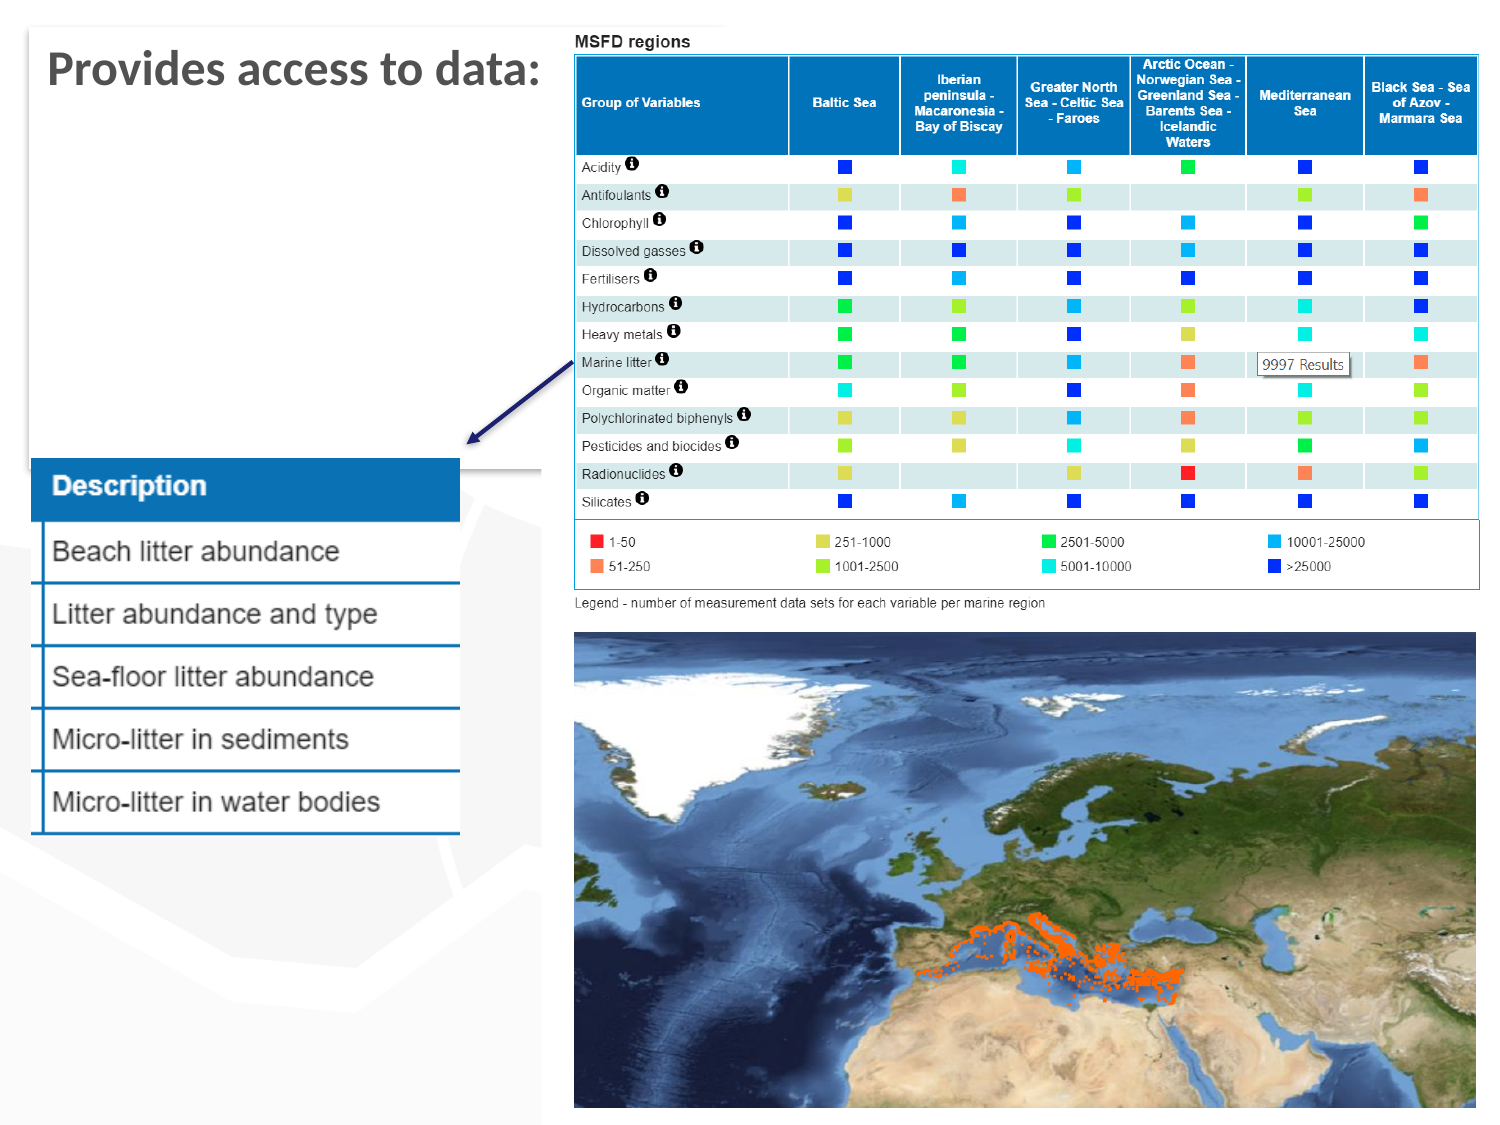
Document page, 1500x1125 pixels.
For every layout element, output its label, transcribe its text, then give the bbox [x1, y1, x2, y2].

picture [0, 0, 1500, 1125]
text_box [466, 361, 573, 445]
text_box [29, 27, 540, 469]
text_box Provides access to data: [32, 28, 539, 103]
